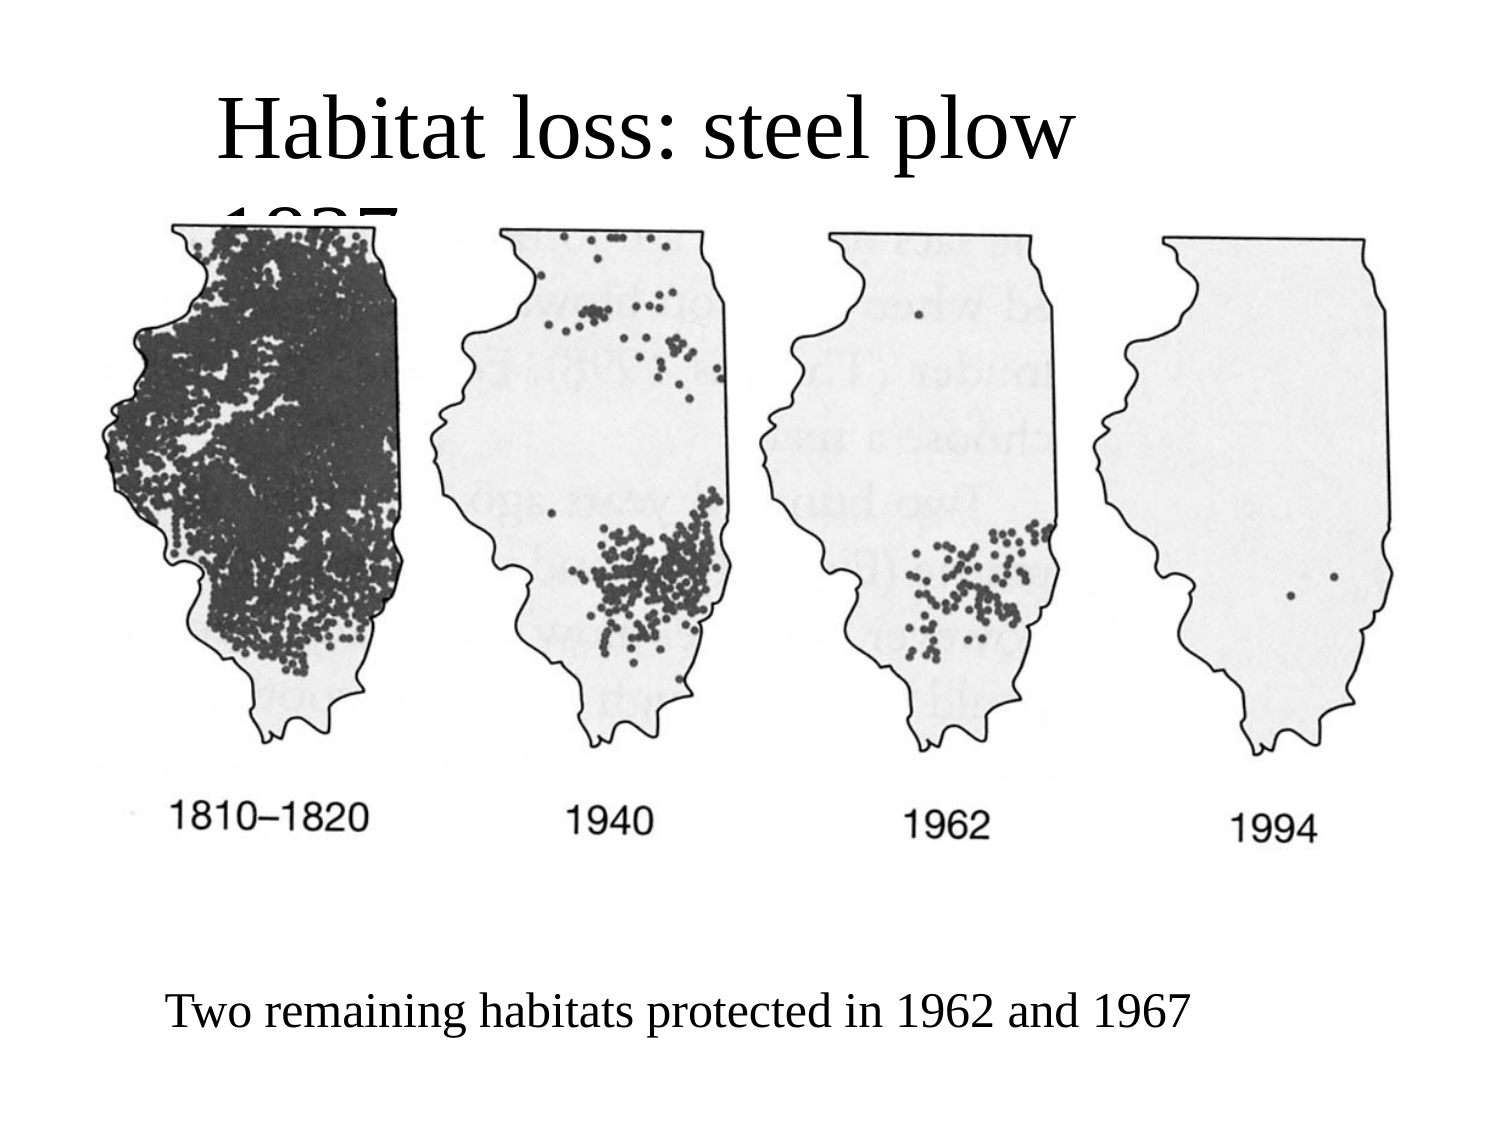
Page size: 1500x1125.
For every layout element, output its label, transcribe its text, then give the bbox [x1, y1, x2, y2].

title Habitat loss: steel plow 1837 [214, 64, 1283, 216]
text_box [94, 216, 1400, 899]
text_box Two remaining habitats protected in 1962 and 1967 [162, 975, 1201, 1038]
